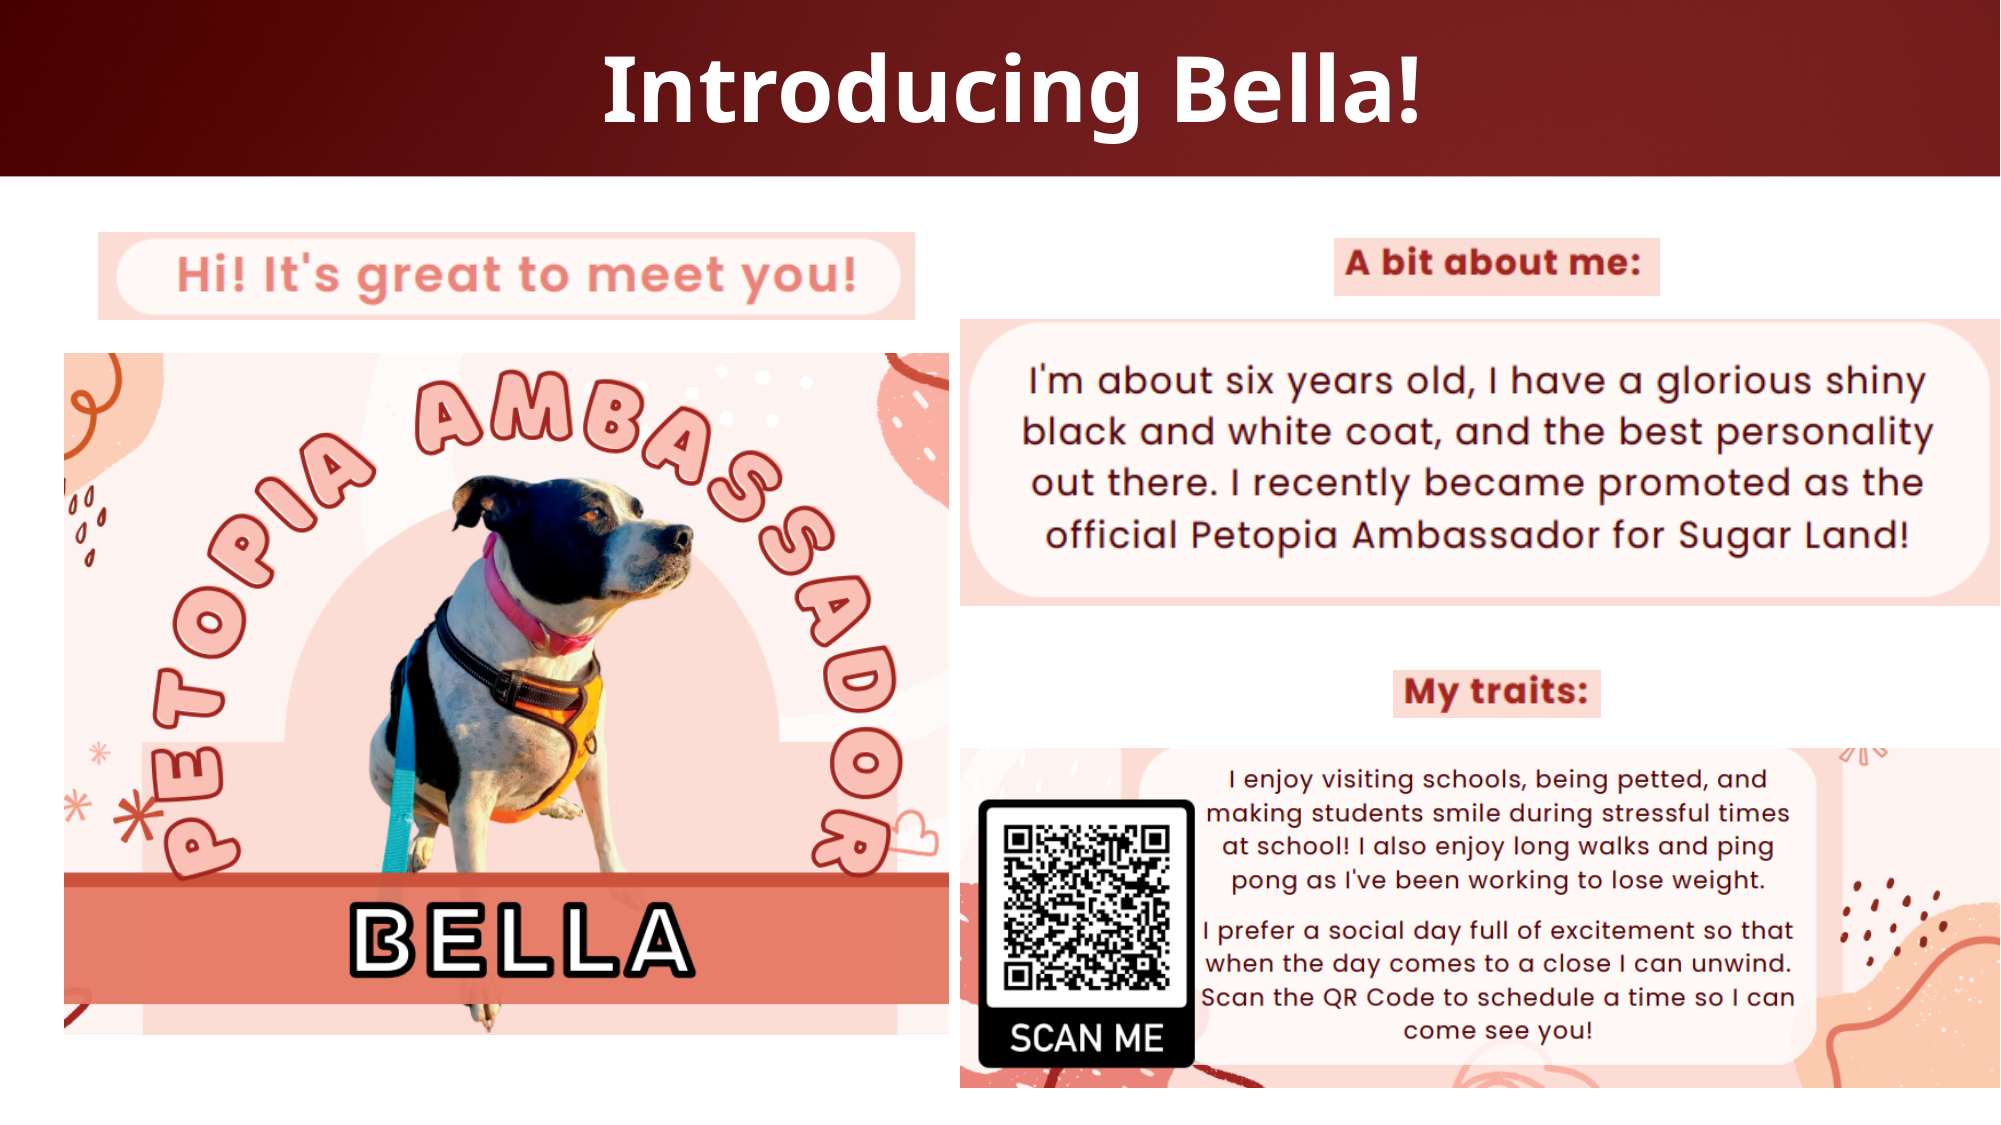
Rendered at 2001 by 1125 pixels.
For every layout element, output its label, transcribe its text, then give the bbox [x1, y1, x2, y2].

title Introducing Bella! [25, 0, 2000, 186]
picture [0, 0, 2000, 1125]
